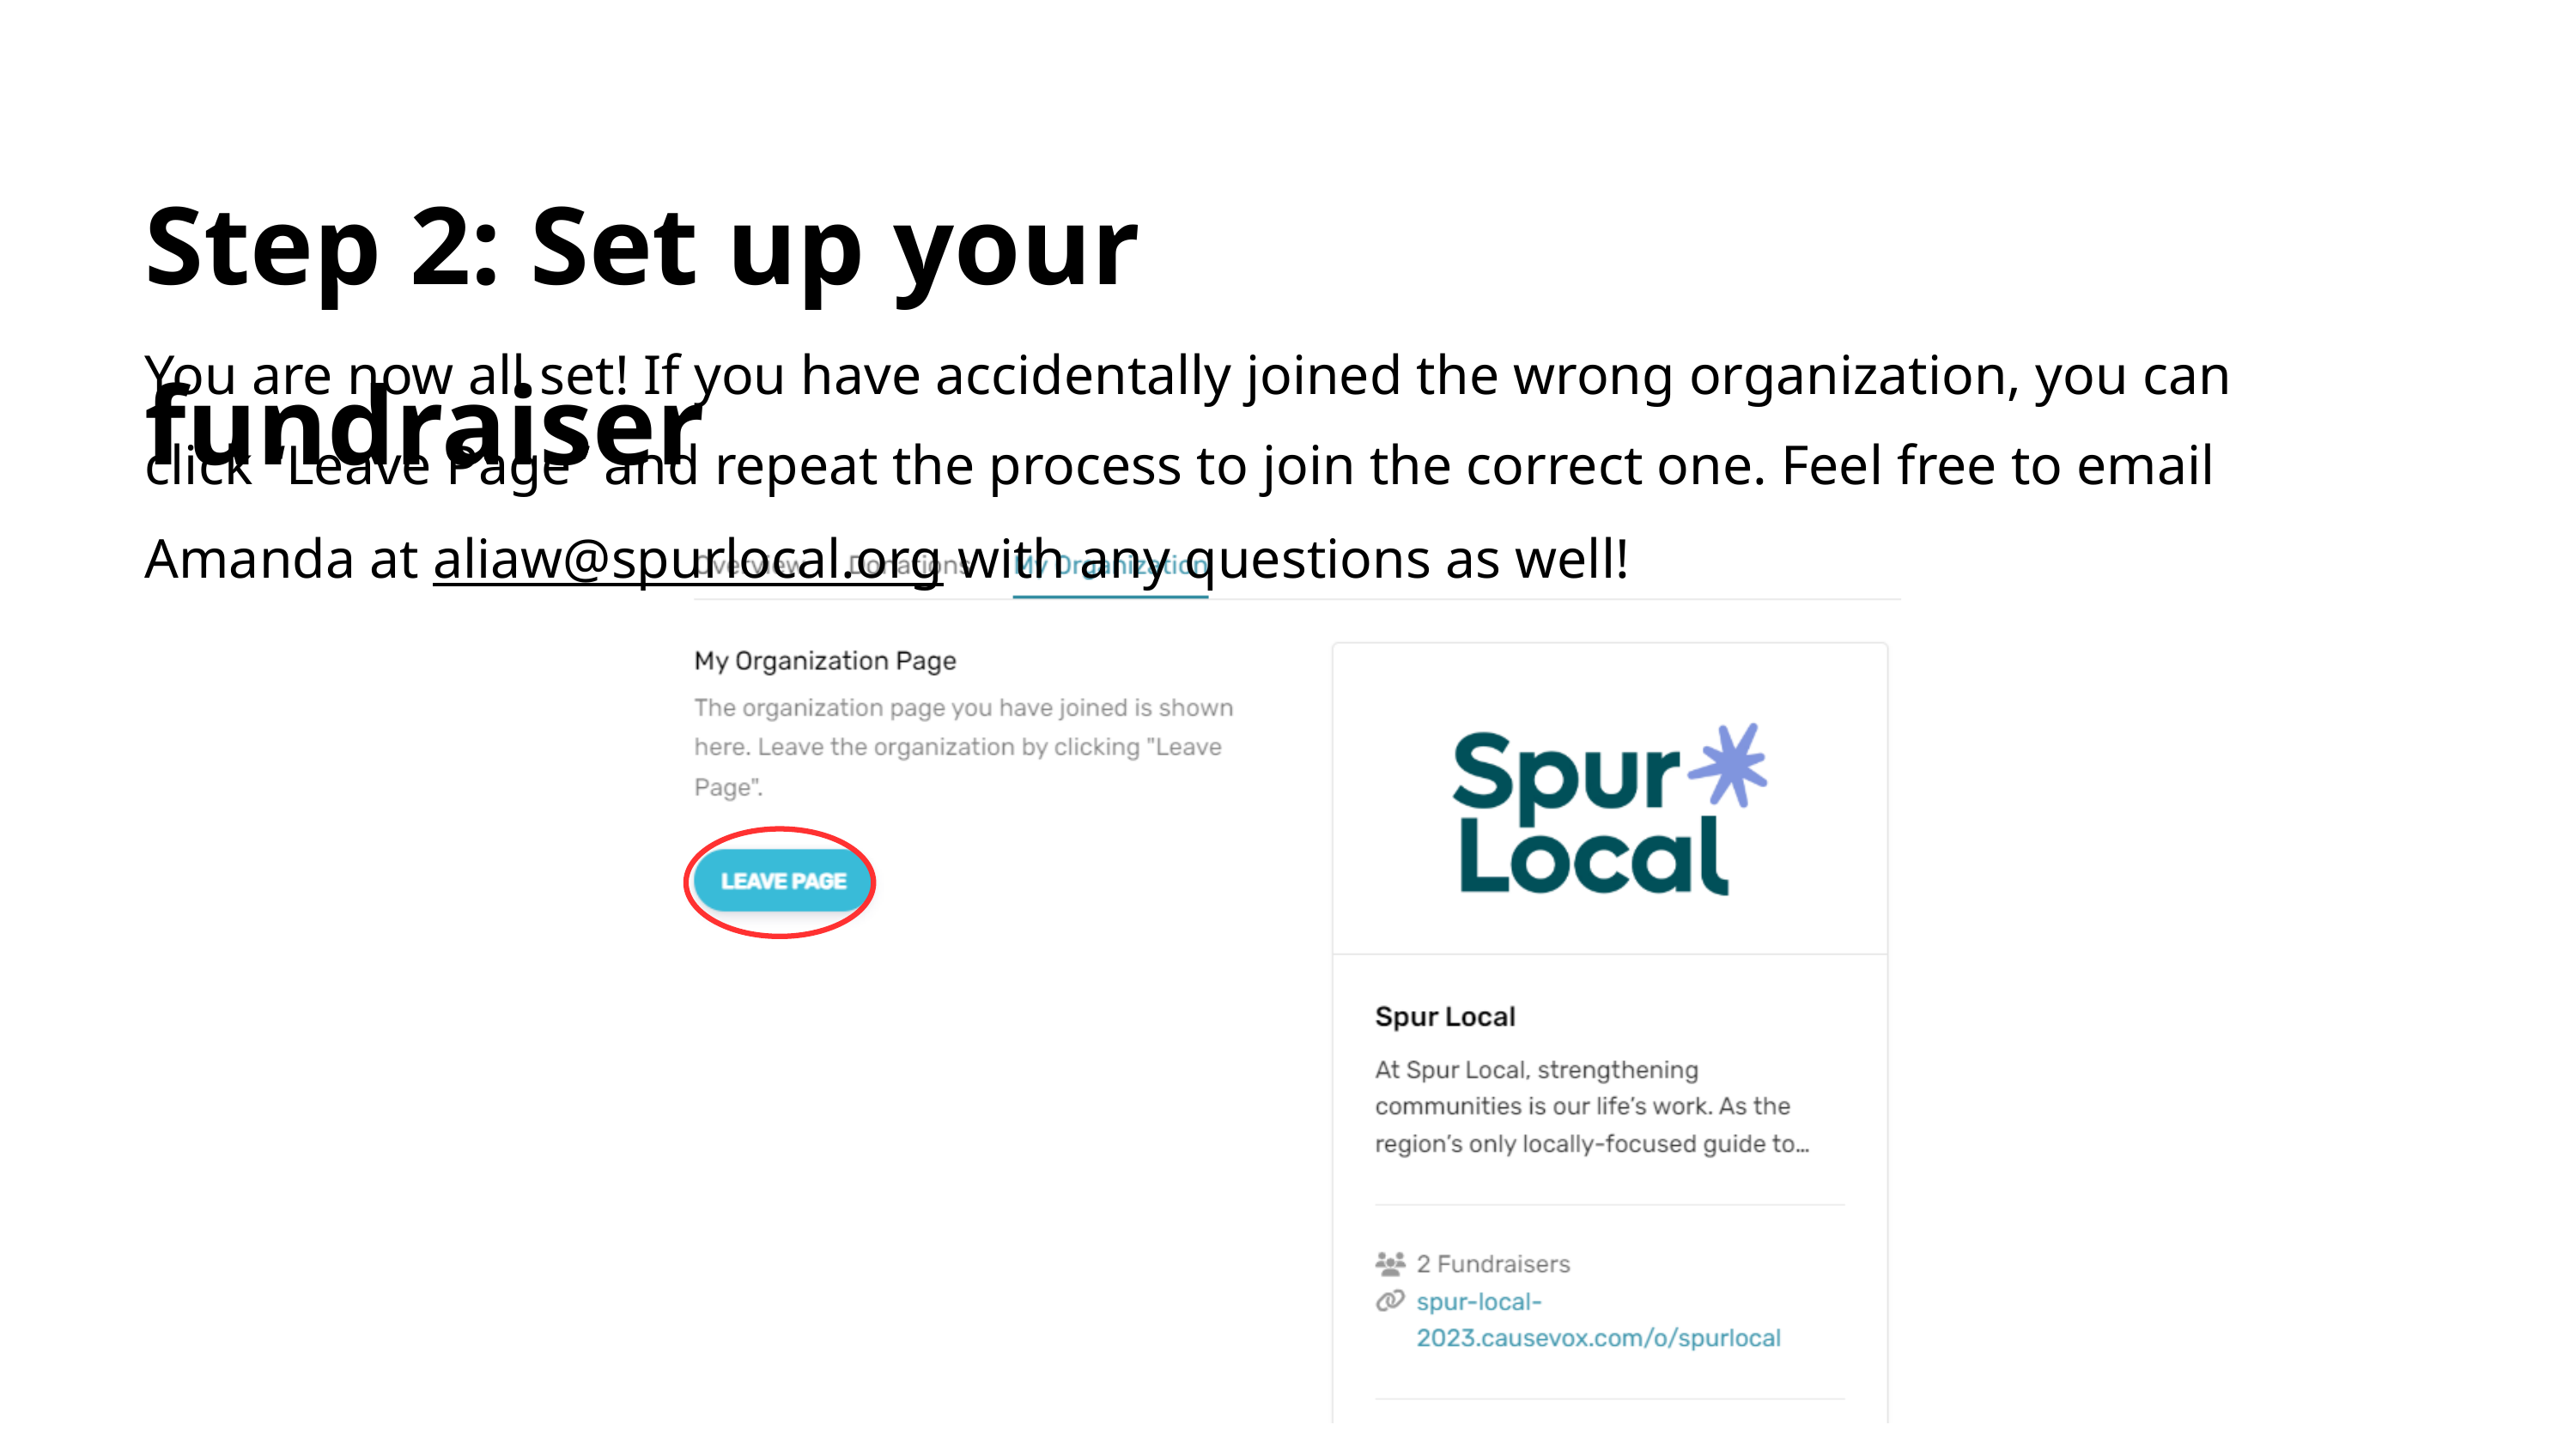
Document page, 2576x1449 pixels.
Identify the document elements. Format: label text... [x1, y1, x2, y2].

text_box [674, 598, 1902, 1423]
text_box You are now all set! If you have accidentally joined the wrong organization, you can click “Leave Page” and repeat the process to join the correct one. Feel free to email Amanda at aliaw@spurlocal.org with any questions as well! [144, 315, 2273, 598]
text_box Step 2: Set up your fundraiser [144, 125, 1583, 315]
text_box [685, 816, 874, 937]
